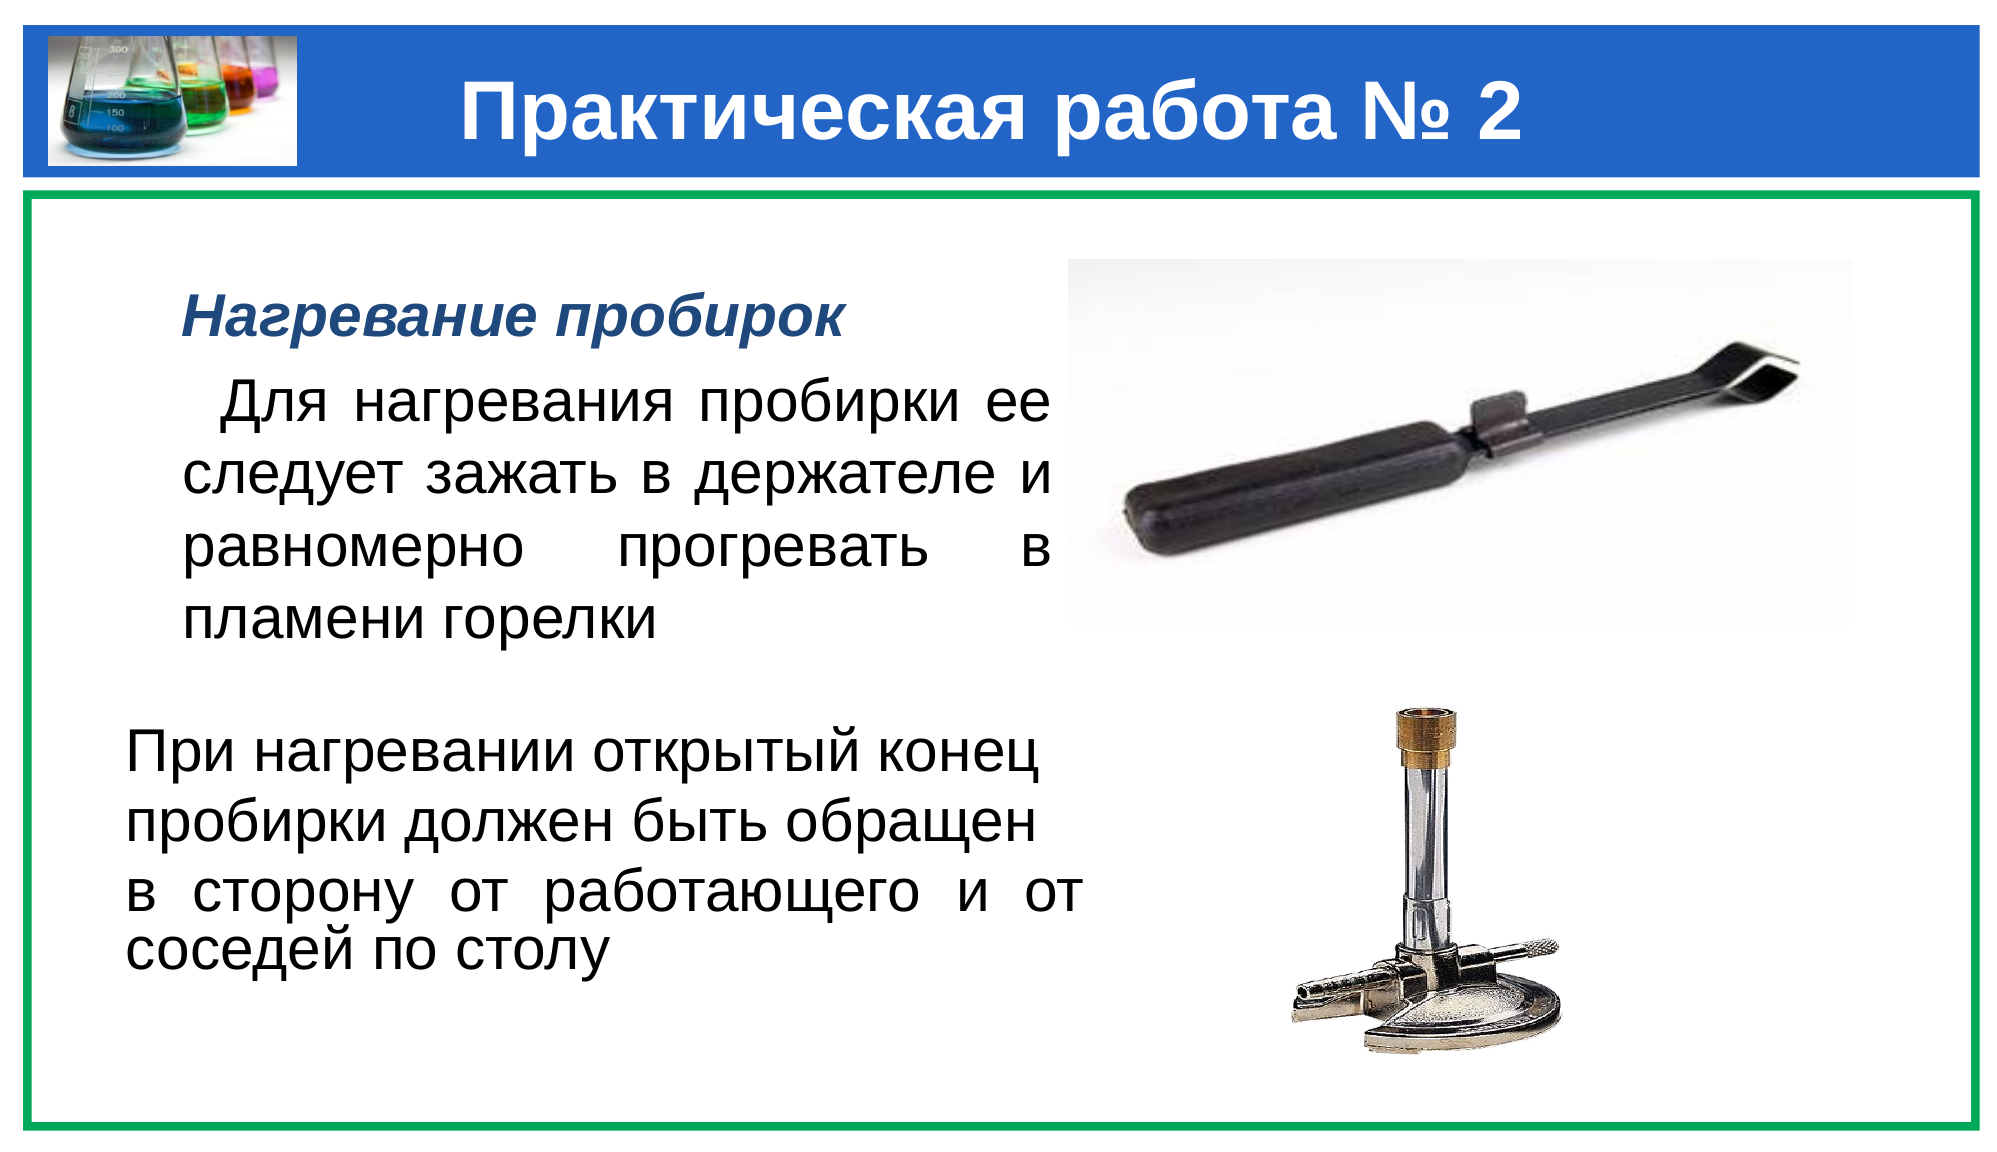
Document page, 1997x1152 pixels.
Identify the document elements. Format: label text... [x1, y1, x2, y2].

picture [1068, 259, 1853, 626]
text_box Нагревание пробирок Для нагревания пробирки ее следует зажать в держателе и равномерно прогревать в пламени горелки [99, 268, 1069, 818]
picture [1197, 657, 1643, 1108]
text_box Практическая работа № 2 [302, 48, 1971, 164]
text_box При нагревании открытый конец пробирки должен быть обращен в сторону от работающего и от соседей по столу [107, 716, 1104, 991]
text_box Практическая работа № 2 [37, 48, 43, 164]
picture [48, 36, 298, 166]
